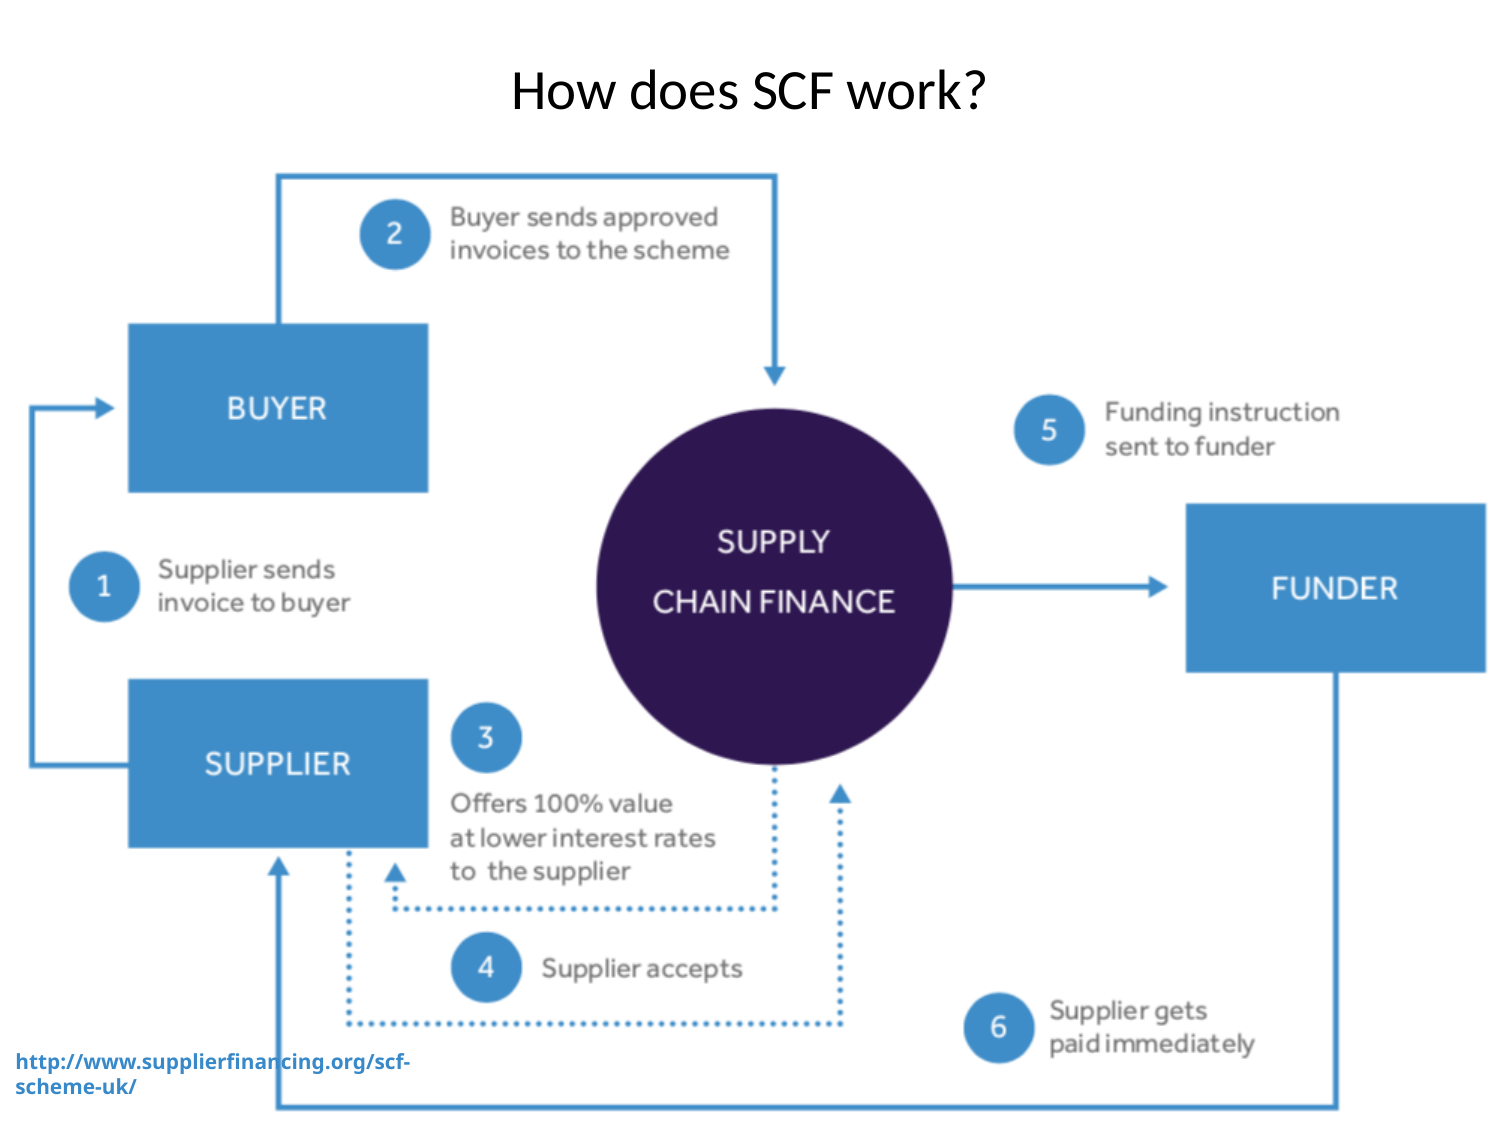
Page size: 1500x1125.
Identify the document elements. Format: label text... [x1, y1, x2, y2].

title How does SCF work? [75, 45, 1425, 129]
picture [0, 168, 1500, 1125]
